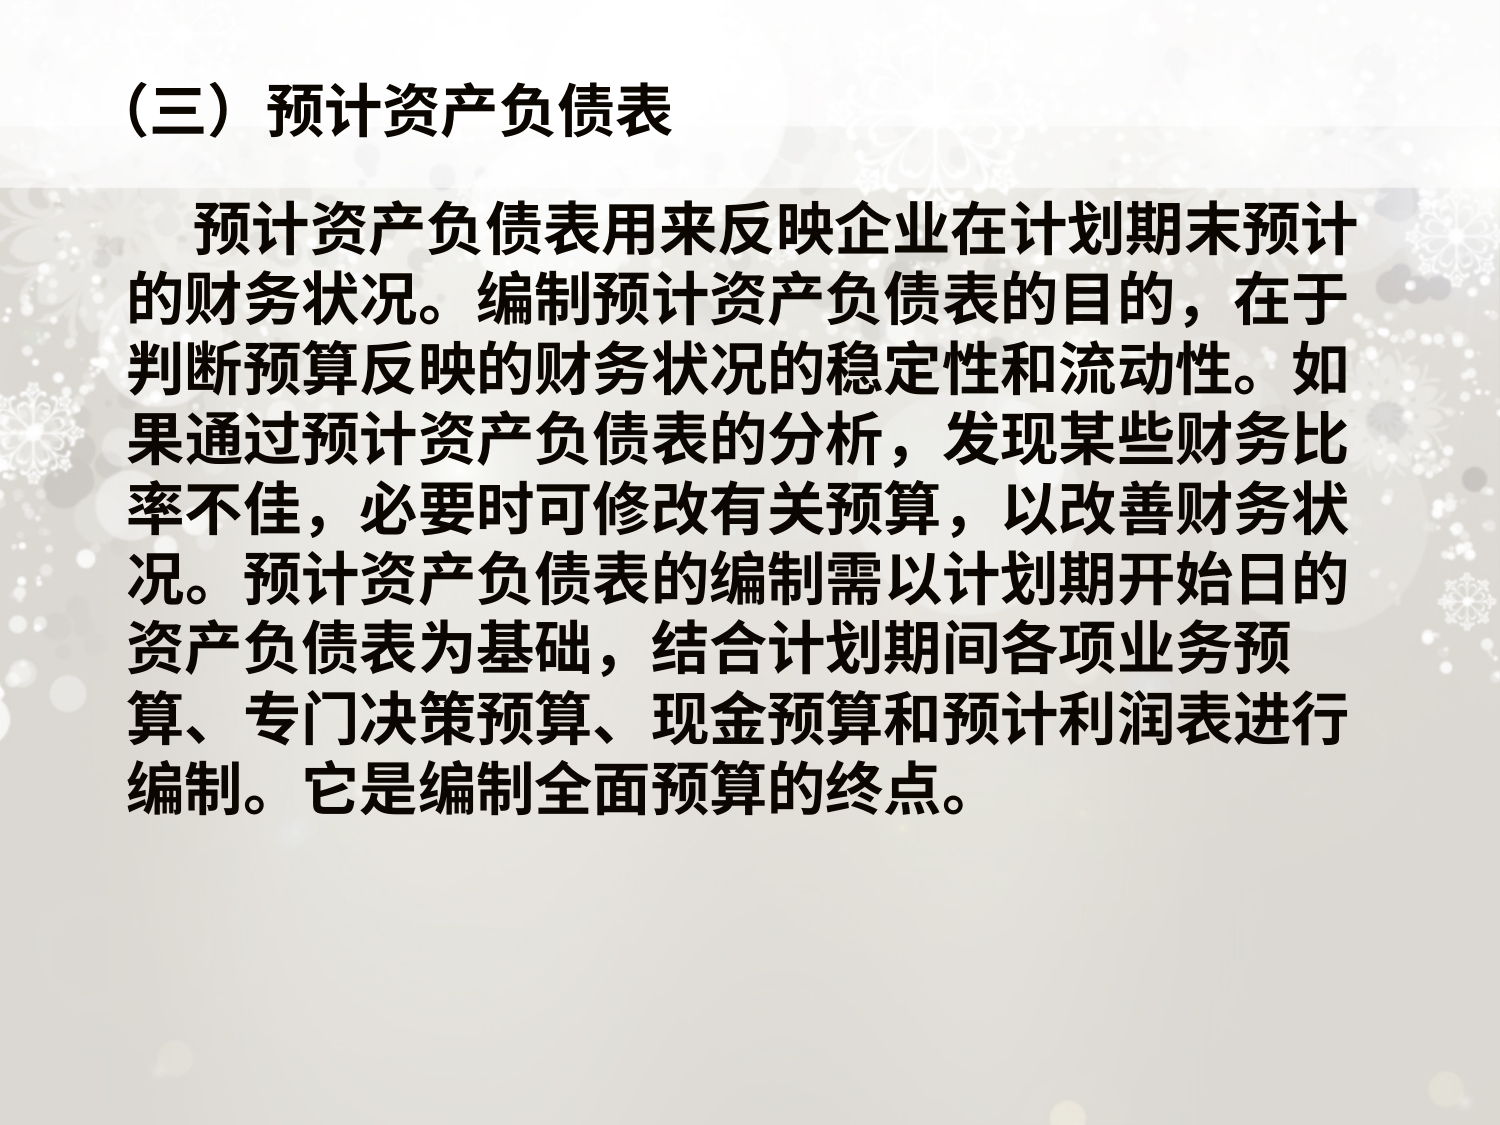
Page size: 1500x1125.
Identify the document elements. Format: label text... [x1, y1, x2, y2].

text_box （三）预计资产负债表 [76, 66, 833, 152]
text_box 预计资产负债表用来反映企业在计划期末预计的财务状况。编制预计资产负债表的目的，在于判断预算反映的财务状况的稳定性和流动性。如果通过预计资产负债表的分析，发现某些财务比率不佳，必要时可修改有关预算，以改善财务状况。预计资产负债表的编制需以计划期开始日的资产负债表为基础，结合计划期间各项业务预算、专门决策预算、现金预算和预计利润表进行编制。它是编制全面预算的终点。 [112, 184, 1388, 830]
picture [0, 0, 1500, 1125]
